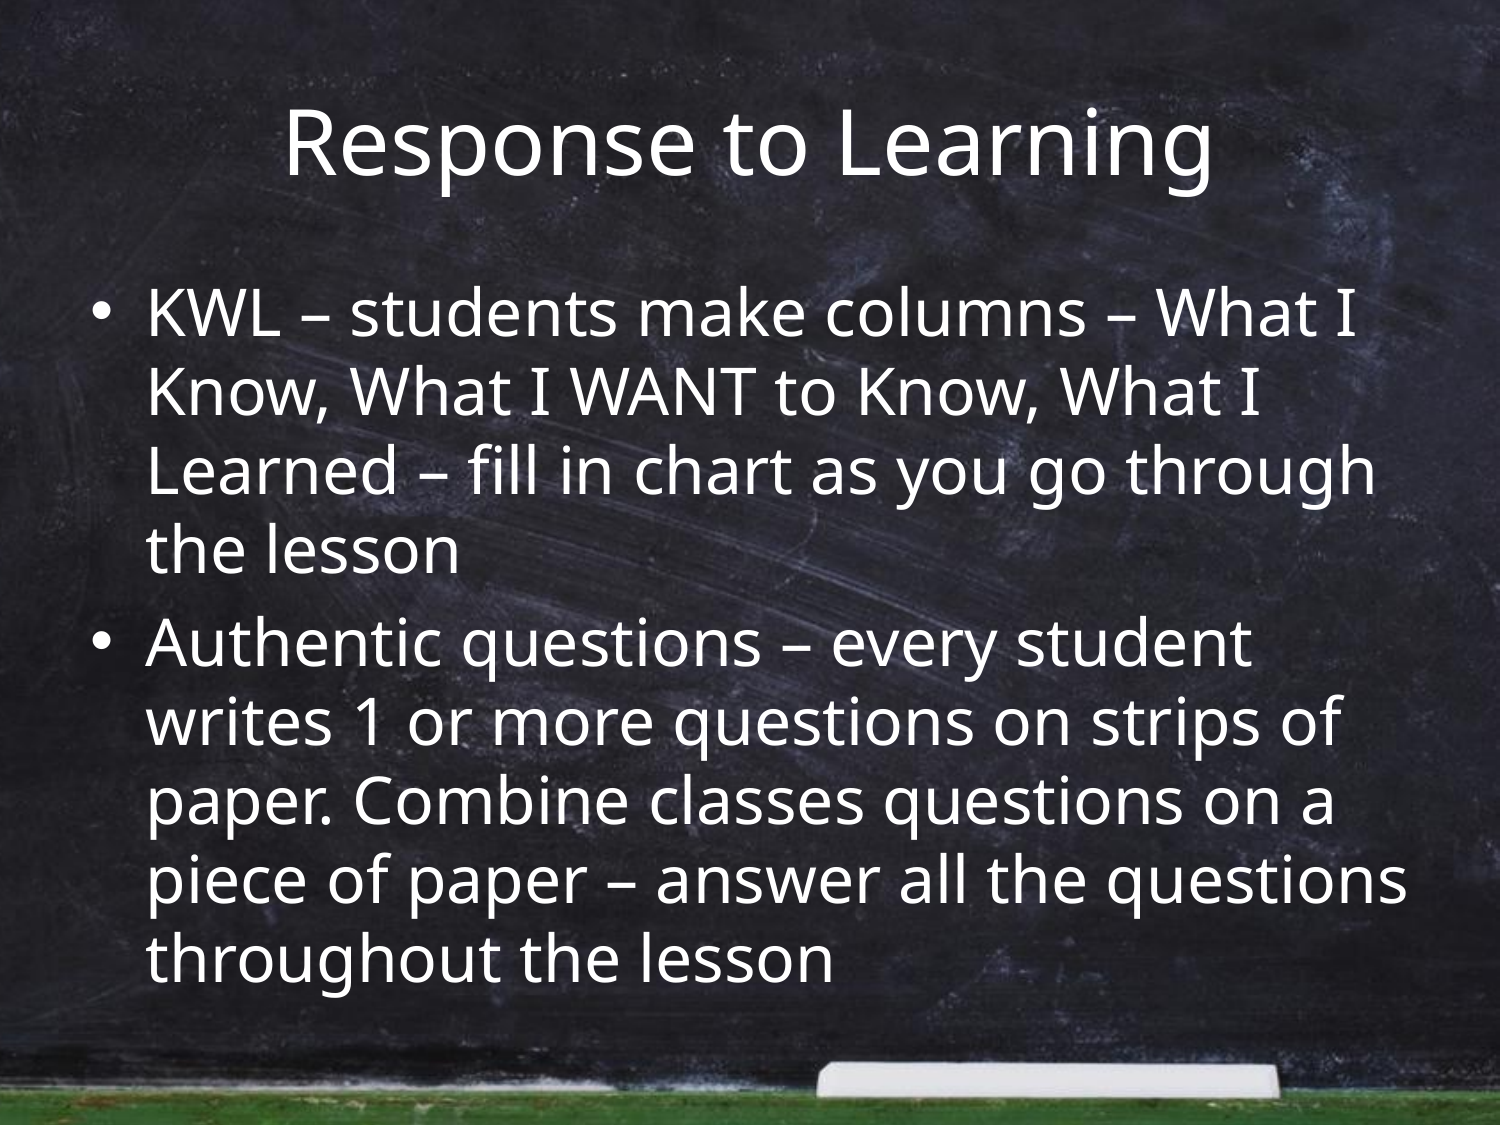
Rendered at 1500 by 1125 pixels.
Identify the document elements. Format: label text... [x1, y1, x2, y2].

picture [0, 0, 1500, 1125]
list KWL – students make columns – What I Know, What I WANT to Know, What I Learned – fill in chart as you go through the lesson Authentic questions – every student writes 1 or more questions on strips of paper. Combine classes questions on a piece of paper – answer all the questions throughout the lesson [75, 262, 1425, 1005]
title Response to Learning [75, 45, 1425, 233]
